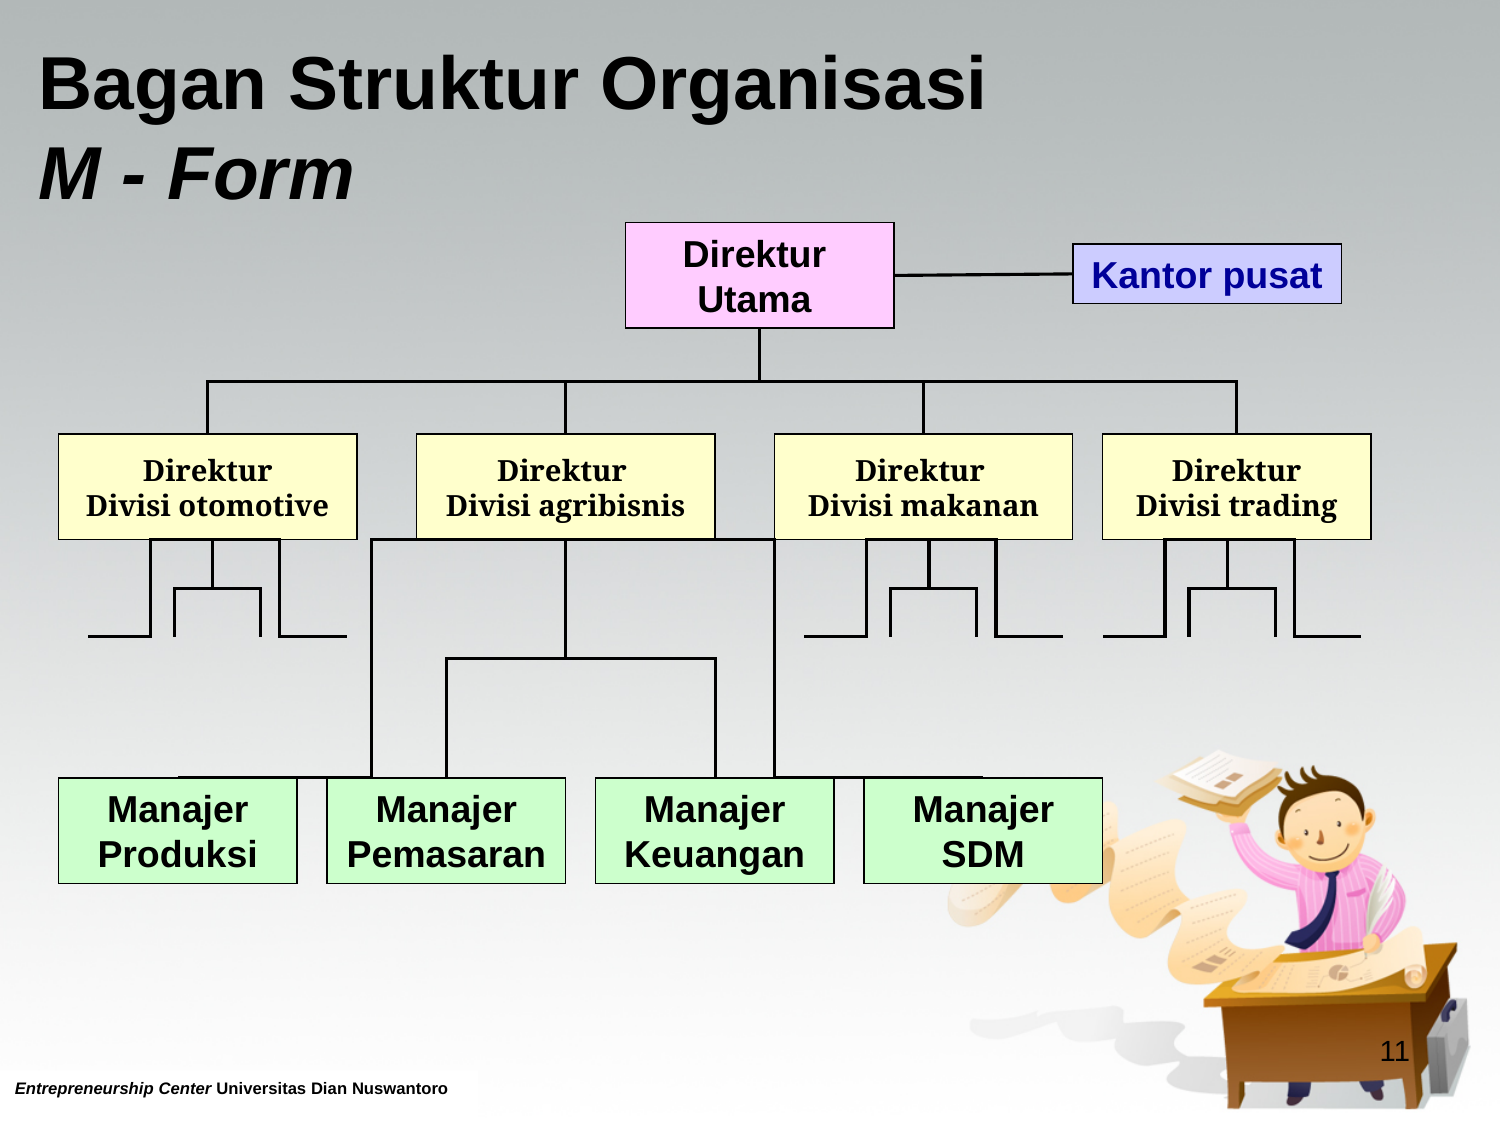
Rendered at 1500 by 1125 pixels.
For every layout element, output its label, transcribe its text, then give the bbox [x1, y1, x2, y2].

title Bagan Struktur Organisasi M - Form [23, 16, 1044, 233]
text_box Entrepreneurship Center Universitas Dian Nuswantoro [0, 1070, 479, 1125]
slide_number 11 [1074, 1024, 1426, 1103]
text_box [58, 222, 1372, 884]
picture [0, 0, 1500, 1125]
